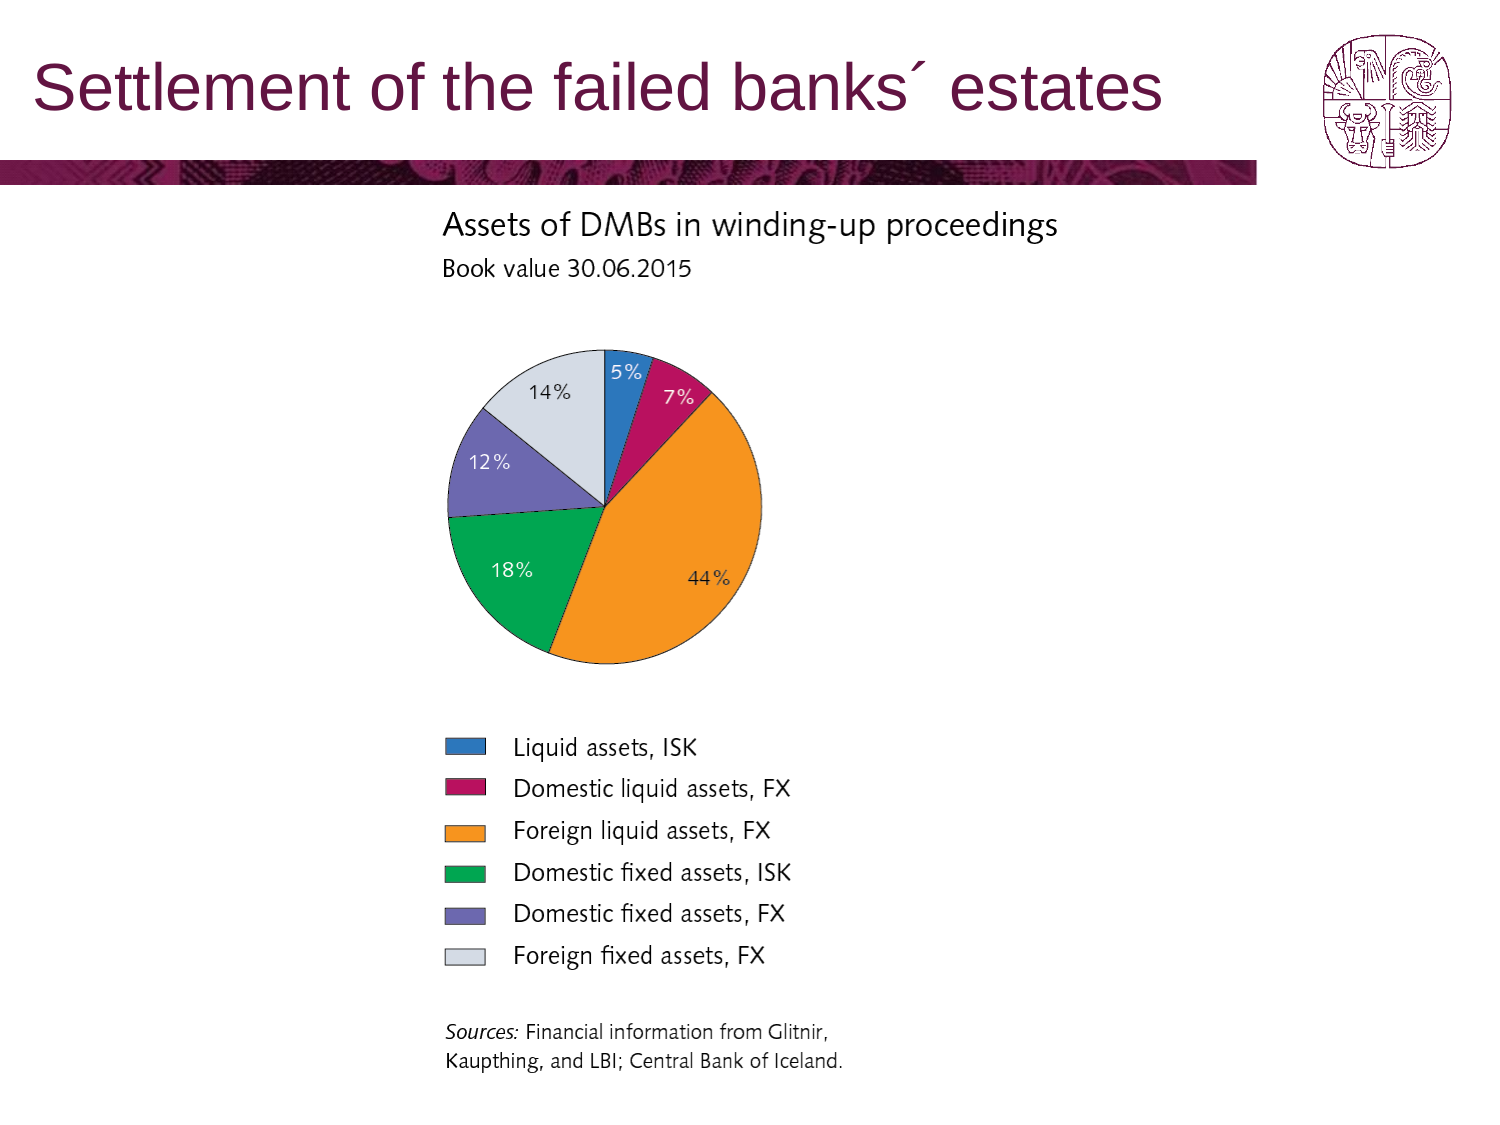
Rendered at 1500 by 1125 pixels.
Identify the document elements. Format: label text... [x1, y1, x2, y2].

picture [1316, 31, 1456, 173]
picture [0, 160, 1258, 185]
picture [442, 207, 1059, 1075]
title Settlement of the failed banks´ estates [17, 19, 1247, 149]
